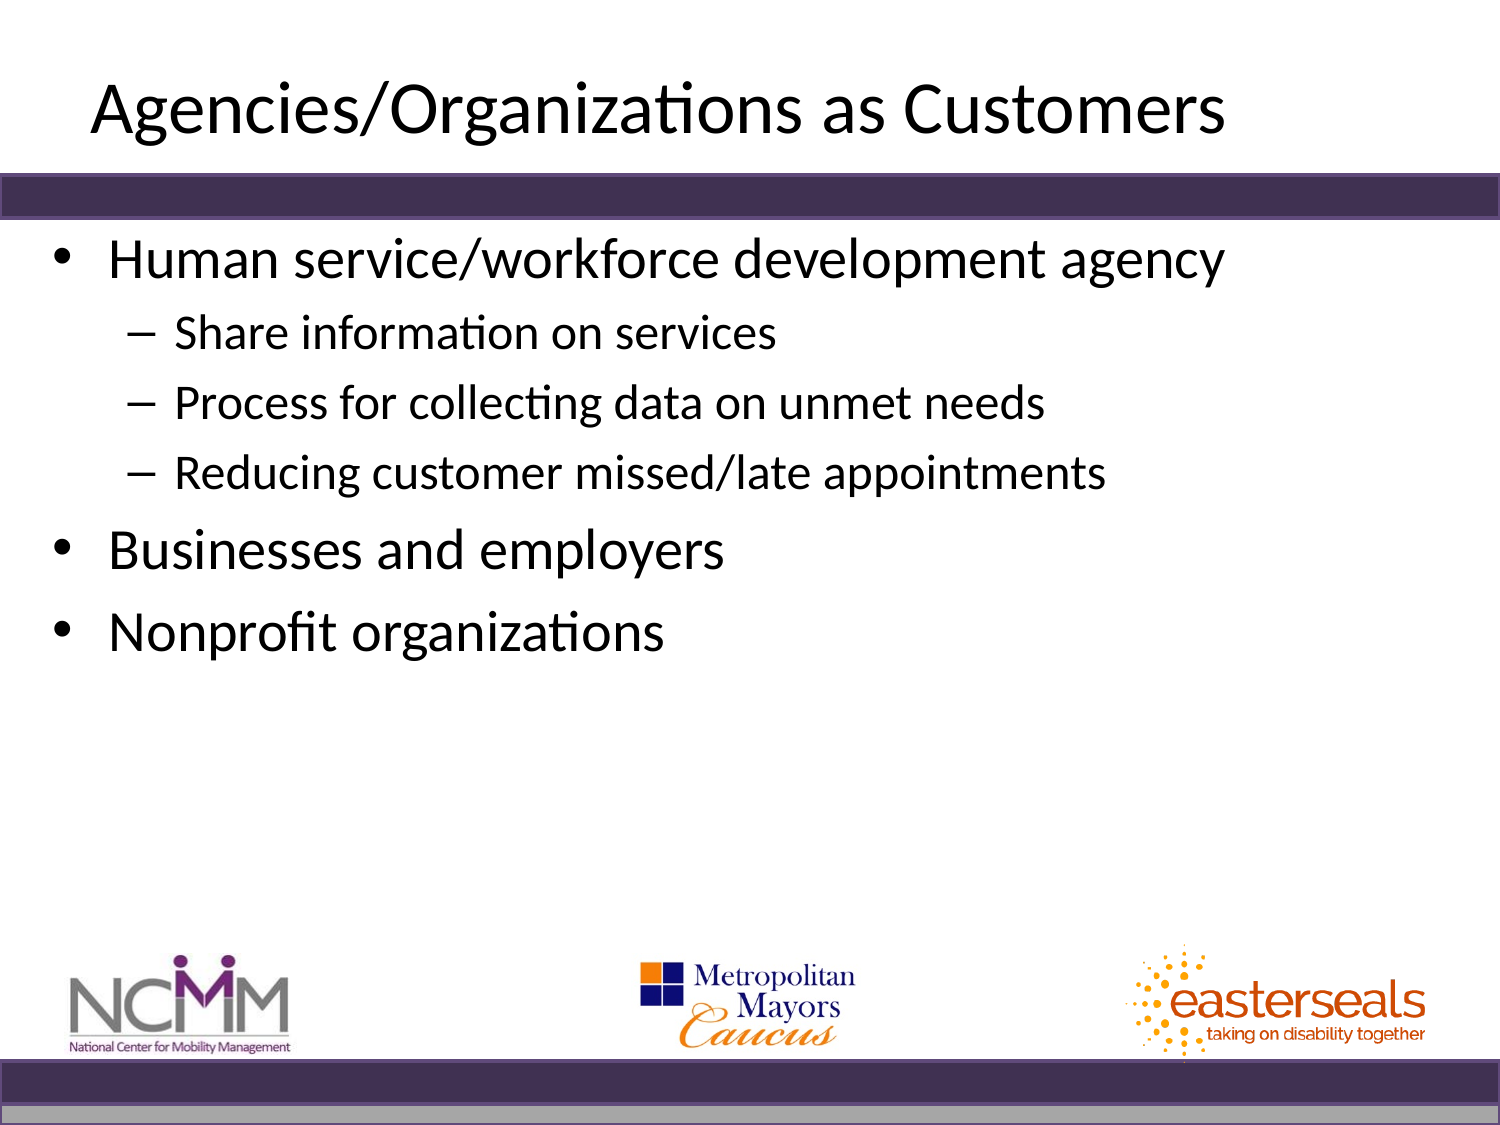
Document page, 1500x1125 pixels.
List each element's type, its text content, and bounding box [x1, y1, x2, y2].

title Agencies/Organizations as Customers [75, 45, 1425, 163]
picture [631, 953, 869, 1059]
list Human service/workforce development agency Share information on services Process for collecting data on unmet needs Reducing customer missed/late appointments Businesses and employers Nonprofit organizations [37, 212, 1450, 925]
picture [64, 953, 311, 1055]
picture [1125, 944, 1425, 1063]
